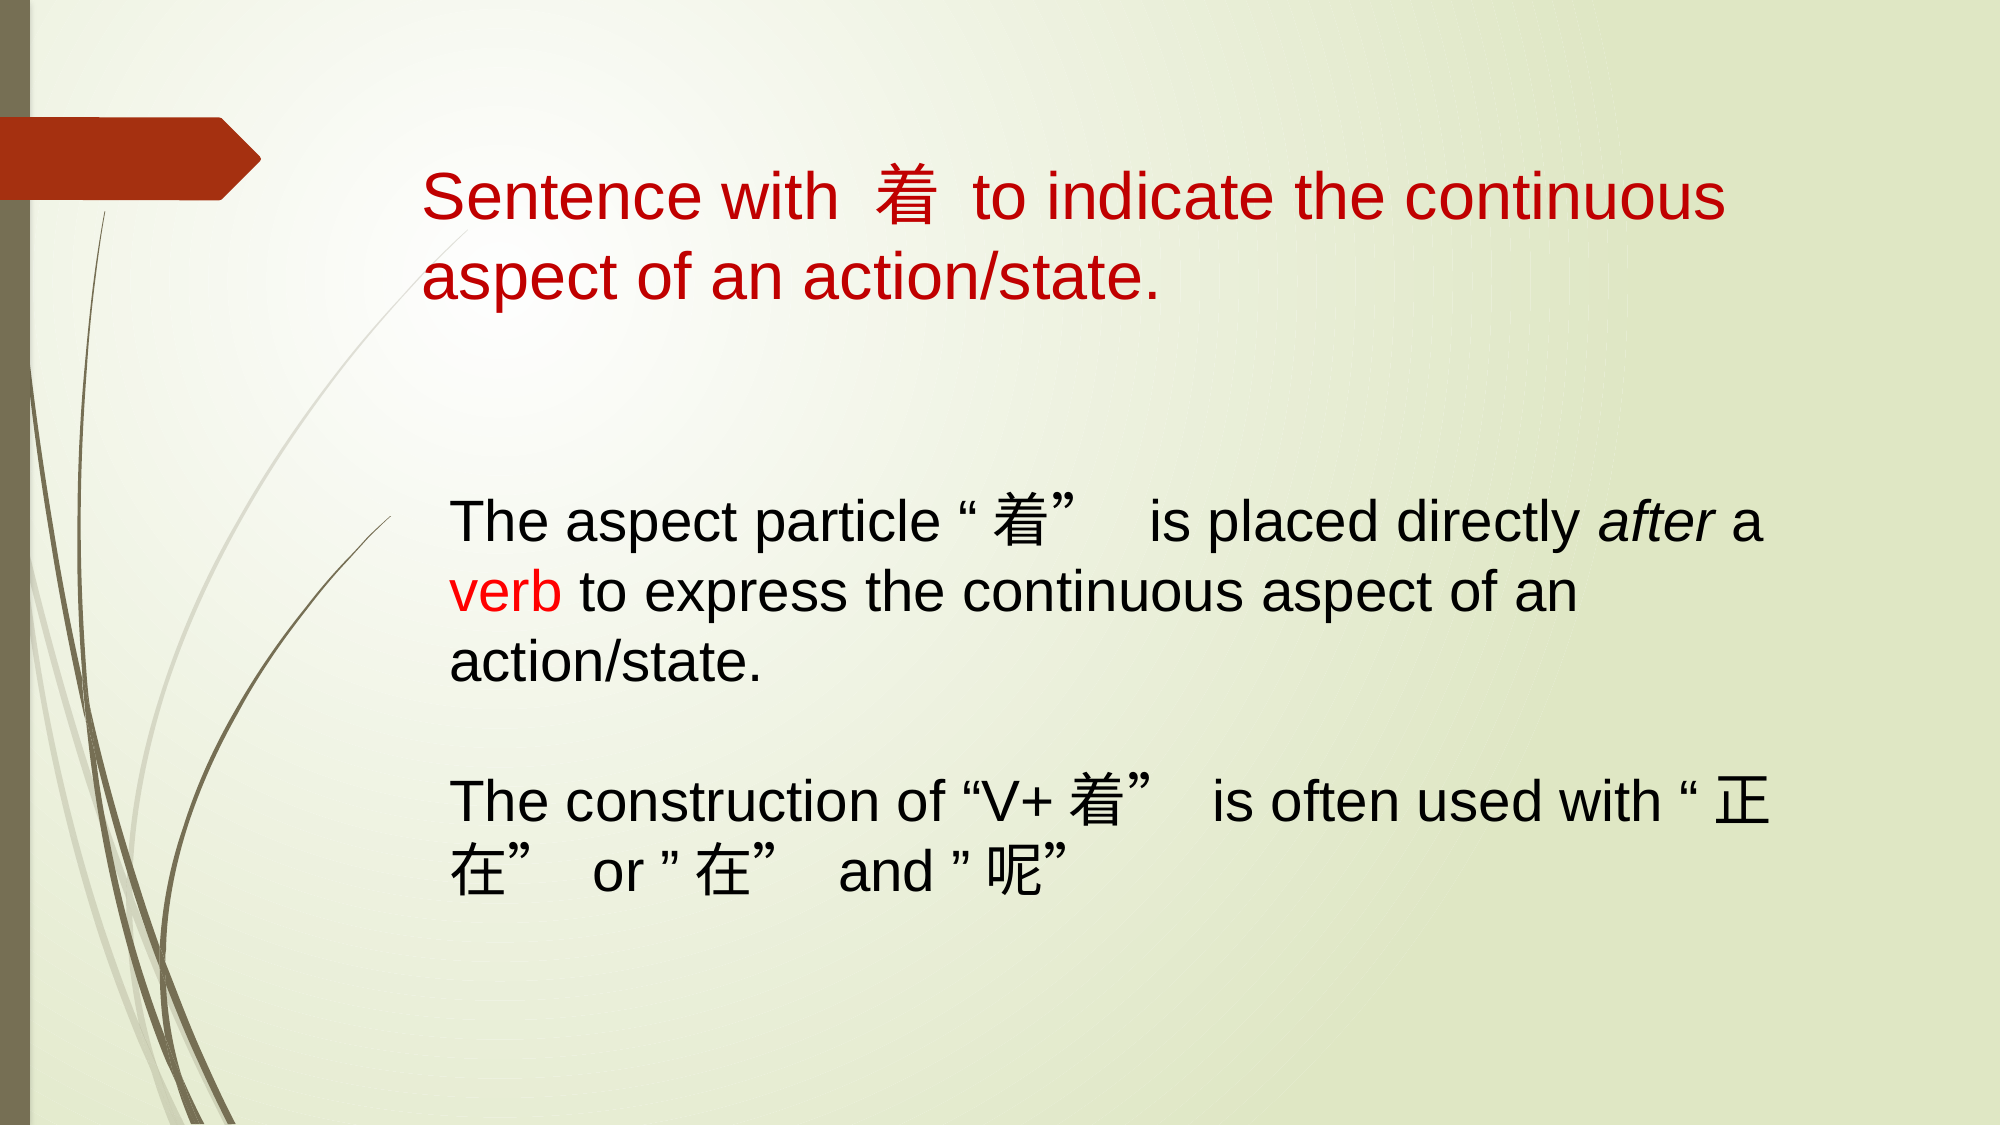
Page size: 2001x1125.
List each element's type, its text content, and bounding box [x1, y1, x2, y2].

text_box Sentence with 着 to indicate the continuous aspect of an action/state. [407, 145, 1775, 321]
text_box The aspect particle “着” is placed directly after a verb to express the continuous aspect of an action/state. The construction of “V+着” is often used with “正在” or ”在” and ”呢” [434, 475, 1802, 911]
